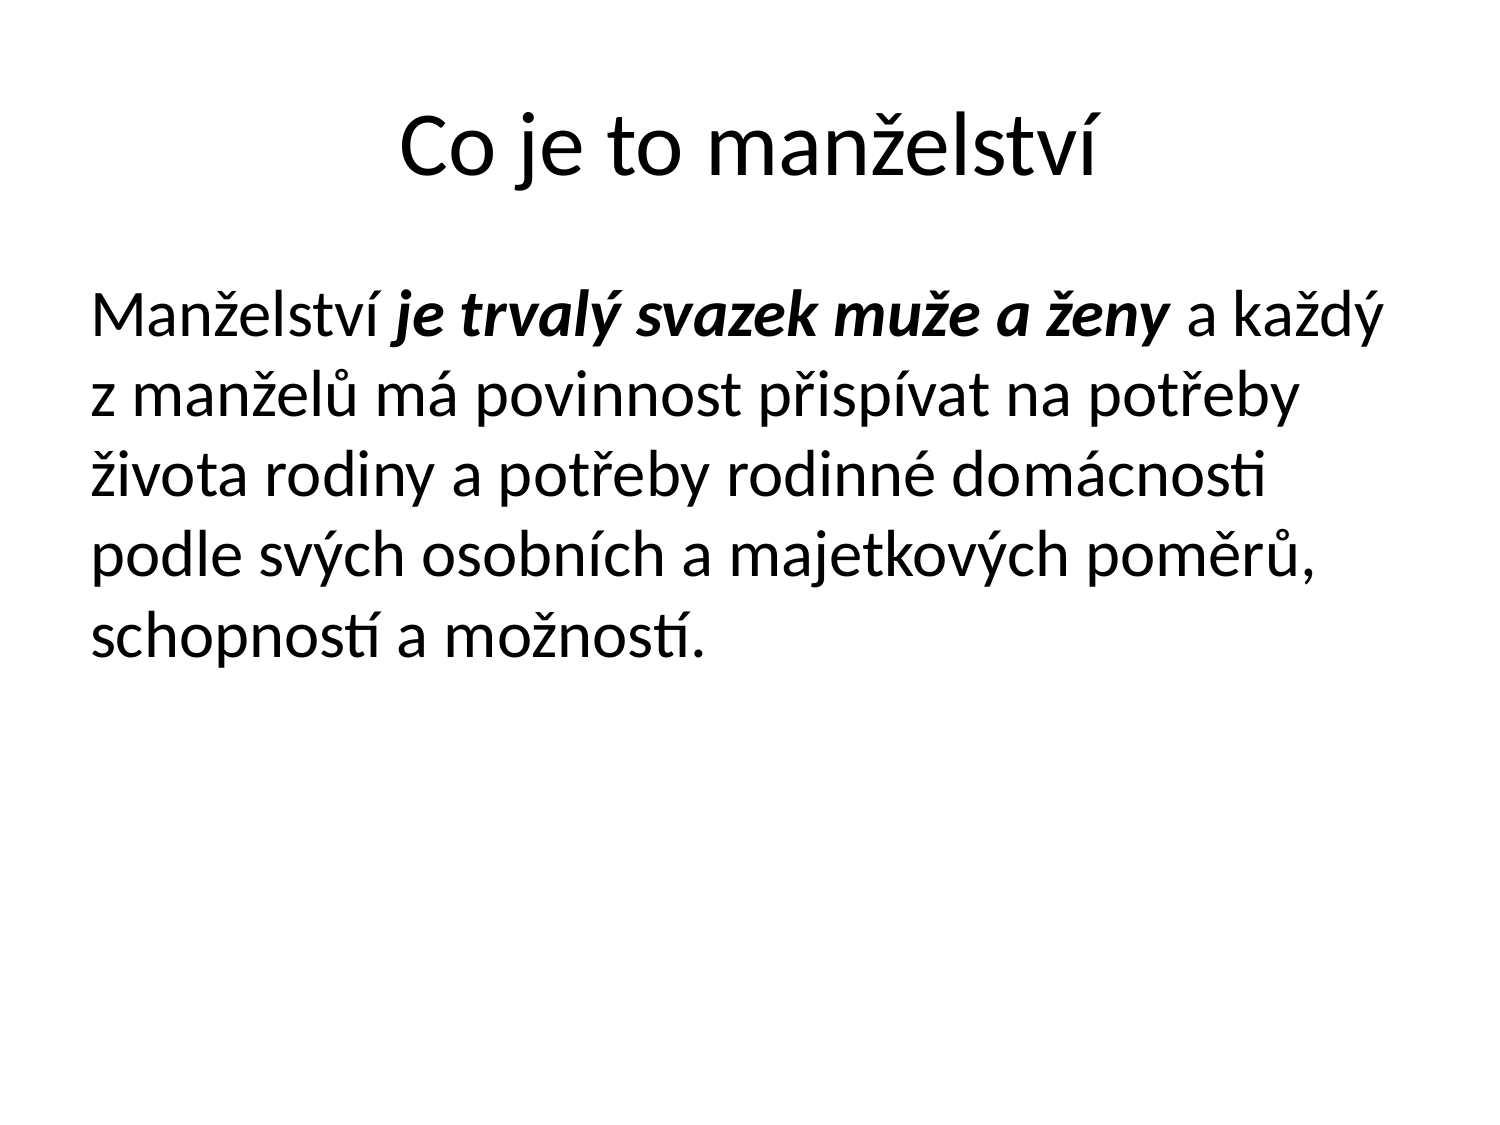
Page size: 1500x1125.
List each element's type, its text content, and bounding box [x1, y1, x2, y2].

list Manželství je trvalý svazek muže a ženy a každý z manželů má povinnost přispívat na potřeby života rodiny a potřeby rodinné domácnosti podle svých osobních a majetkových poměrů, schopností a možností. [75, 262, 1425, 1005]
title Co je to manželství [75, 45, 1425, 233]
